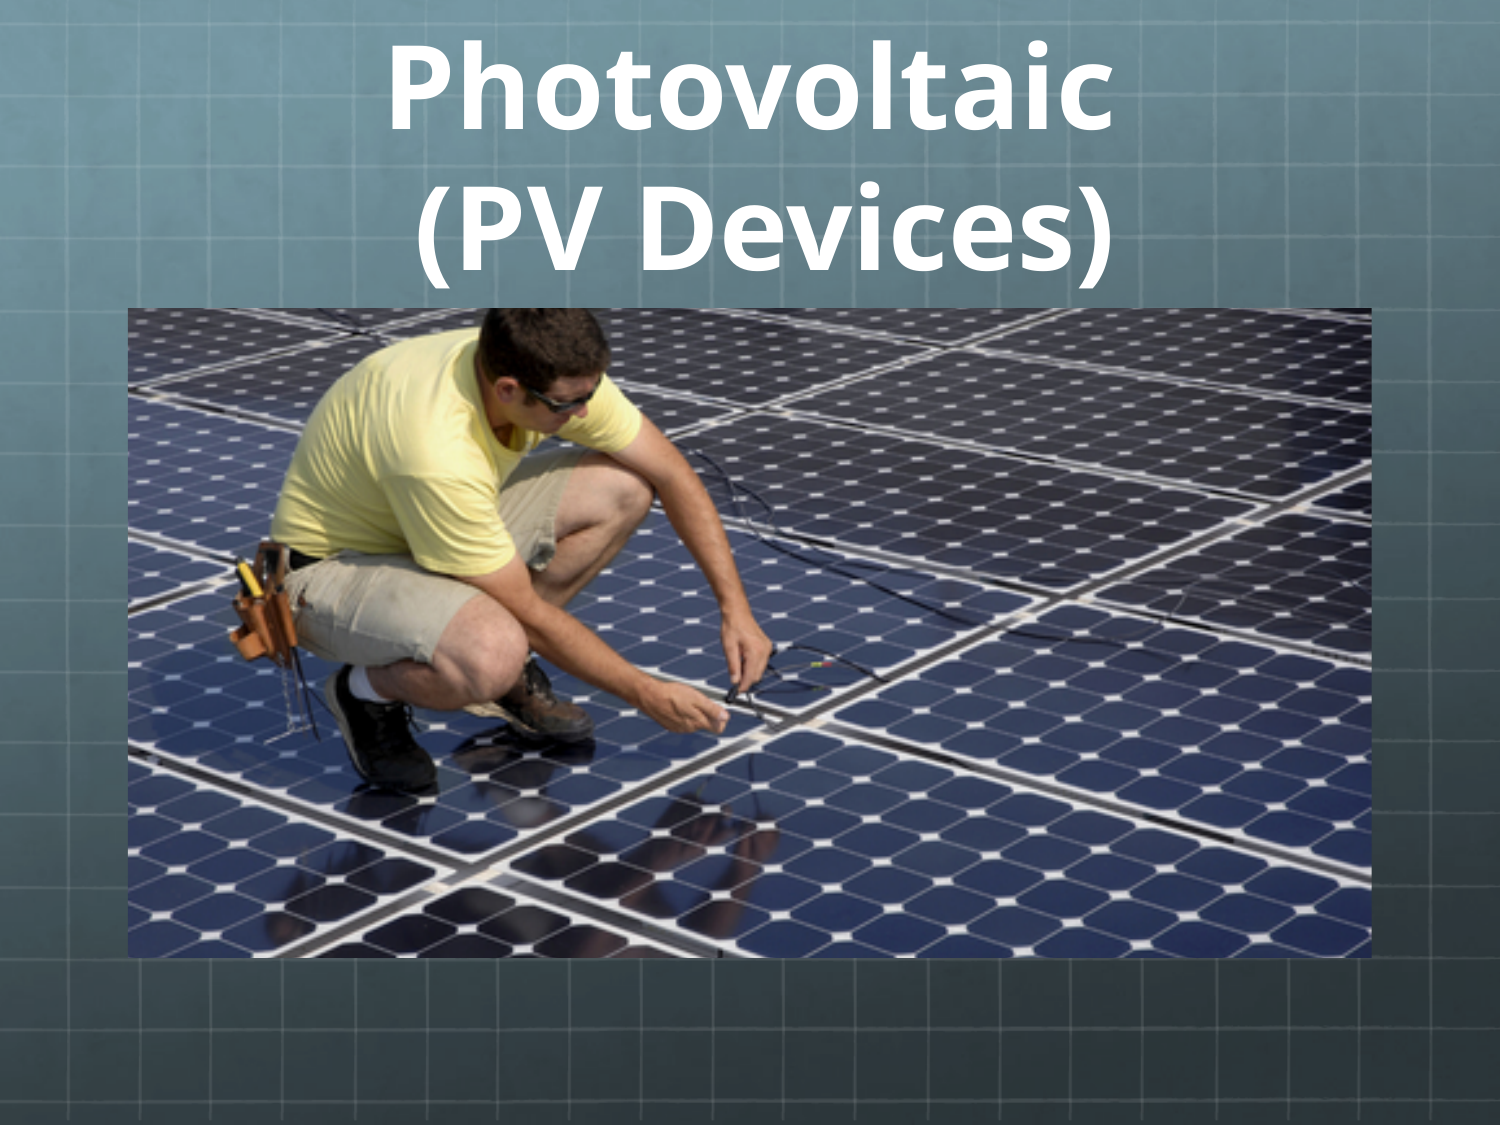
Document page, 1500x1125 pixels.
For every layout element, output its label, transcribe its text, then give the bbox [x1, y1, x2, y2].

picture [0, 0, 1500, 1125]
title Photovoltaic (PV Devices) [127, 17, 1372, 289]
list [127, 308, 1373, 958]
